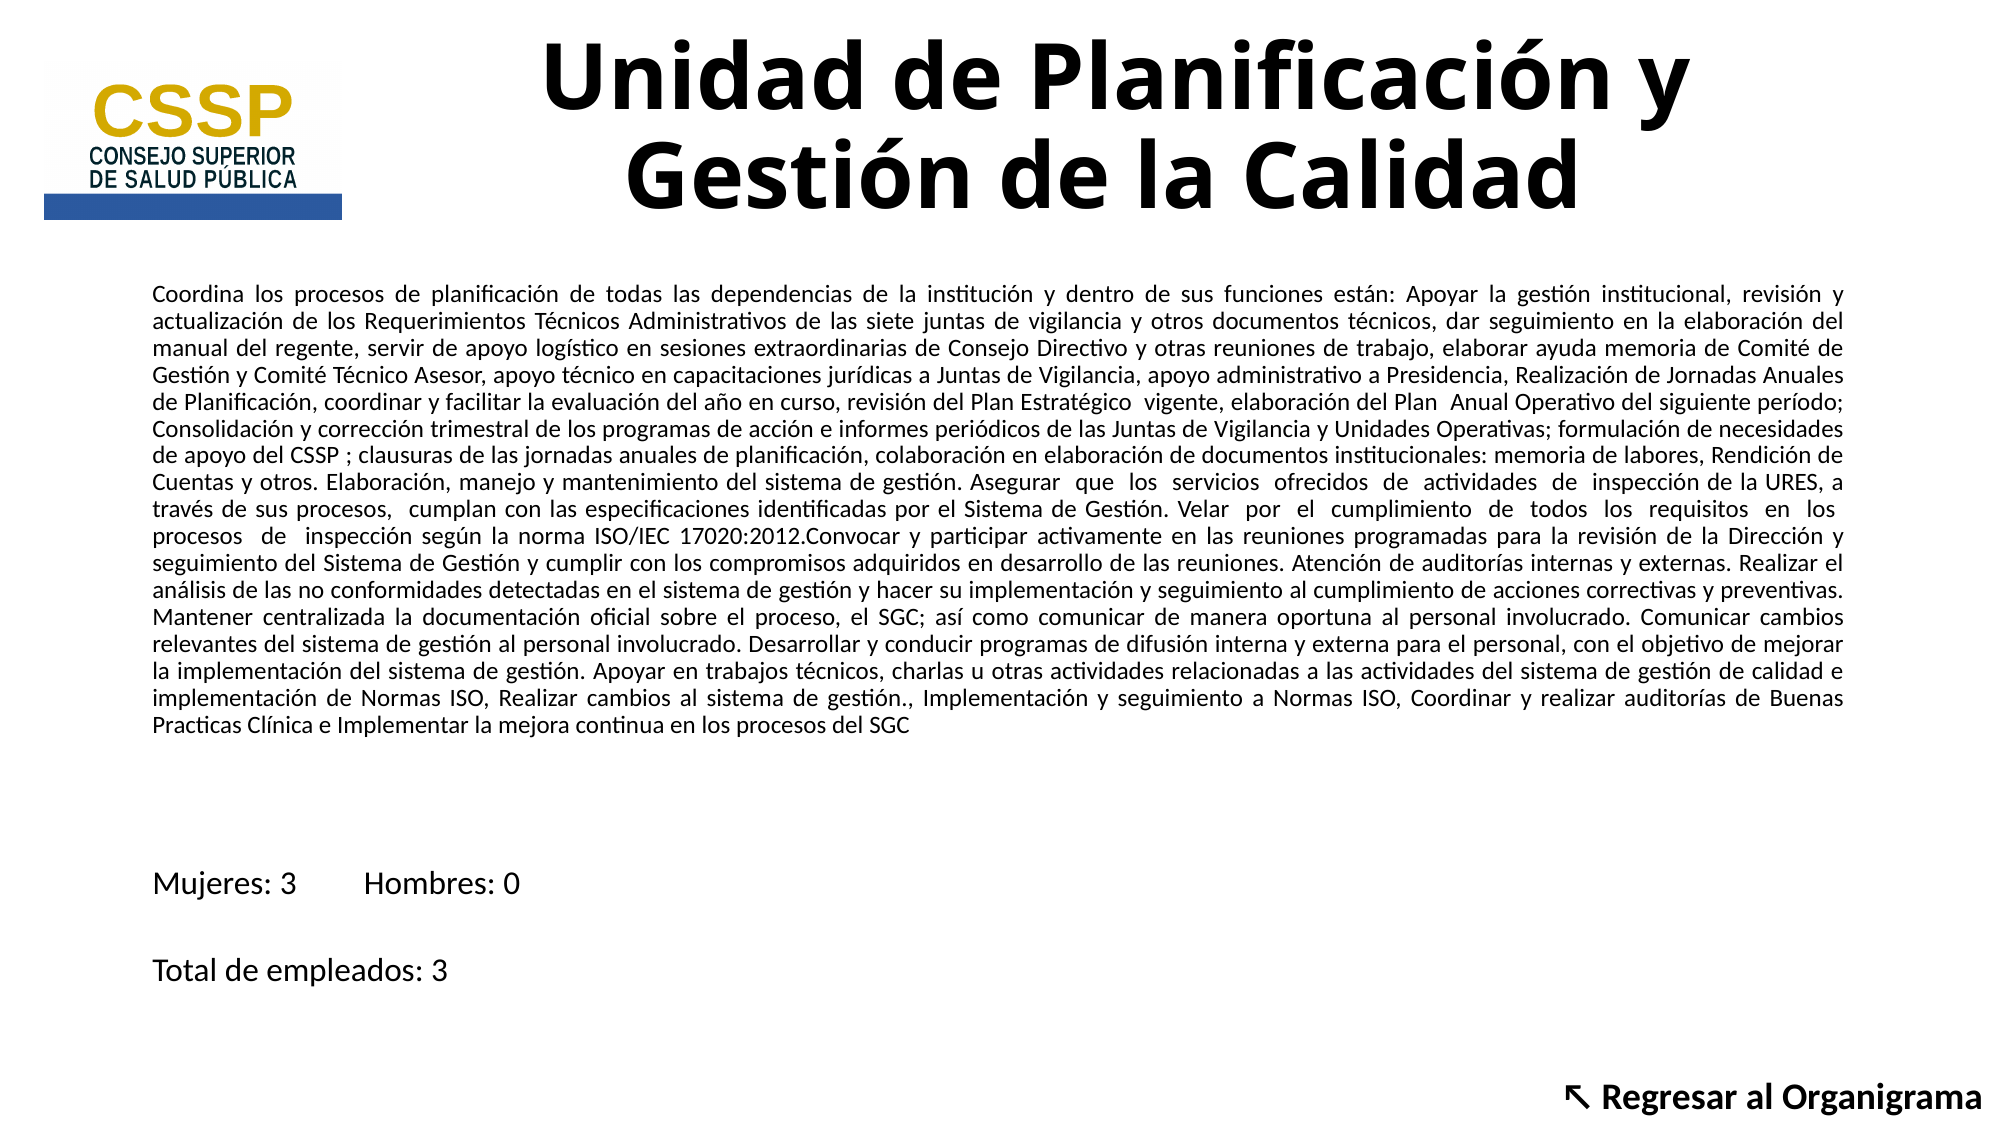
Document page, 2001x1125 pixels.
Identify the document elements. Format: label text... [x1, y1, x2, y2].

title Unidad de Planificación y Gestión de la Calidad [368, 22, 1863, 241]
picture [44, 61, 342, 221]
text_box ↖ Regresar al Organigrama [1546, 1064, 1999, 1125]
list Coordina los procesos de planificación de todas las dependencias de la institución y dentro de sus funciones están: Apoyar la gestión institucional, revisión y actualización de los Requerimientos Técnicos Administrativos de las siete juntas de vigilancia y otros documentos técnicos, dar seguimiento en la elaboración del manual del regente, servir de apoyo logístico en sesiones extraordinarias de Consejo Directivo y otras reuniones de trabajo, elaborar ayuda memoria de Comité de Gestión y Comité Técnico Asesor, apoyo técnico en capacitaciones jurídicas a Juntas de Vigilancia, apoyo administrativo a Presidencia, Realización de Jornadas Anuales de Planificación, coordinar y facilitar la evaluación del año en curso, revisión del Plan Estratégico vigente, elaboración del Plan Anual Operativo del siguiente período; Consolidación y corrección trimestral de los programas de acción e informes periódicos de las Juntas de Vigilancia y Unidades Operativas; formulación de necesidades de apoyo del CSSP ; clausuras de las jornadas anuales de planificación, colaboración en elaboración de documentos institucionales: memoria de labores, Rendición de Cuentas y otros. Elaboración, manejo y mantenimiento del sistema de gestión. Asegurar que los servicios ofrecidos de actividades de inspección de la URES, a través de sus procesos, cumplan con las especificaciones identificadas por el Sistema de Gestión. Velar por el cumplimiento de todos los requisitos en los procesos de inspección según la norma ISO/IEC 17020:2012.Convocar y participar activamente en las reuniones programadas para la revisión de la Dirección y seguimiento del Sistema de Gestión y cumplir con los compromisos adquiridos en desarrollo de las reuniones. Atención de auditorías internas y externas. Realizar el análisis de las no conformidades detectadas en el sistema de gestión y hacer su implementación y seguimiento al cumplimiento de acciones correctivas y preventivas. Mantener centralizada la documentación oficial sobre el proceso, el SGC; así como comunicar de manera oportuna al personal involucrado. Comunicar cambios relevantes del sistema de gestión al personal involucrado. Desarrollar y conducir programas de difusión interna y externa para el personal, con el objetivo de mejorar la implementación del sistema de gestión. Apoyar en trabajos técnicos, charlas u otras actividades relacionadas a las actividades del sistema de gestión de calidad e implementación de Normas ISO, Realizar cambios al sistema de gestión., Implementación y seguimiento a Normas ISO, Coordinar y realizar auditorías de Buenas Practicas Clínica e Implementar la mejora continua en los procesos del SGC Mujeres: 3 Hombres: 0 Total de empleados: 3 [137, 273, 1863, 1066]
